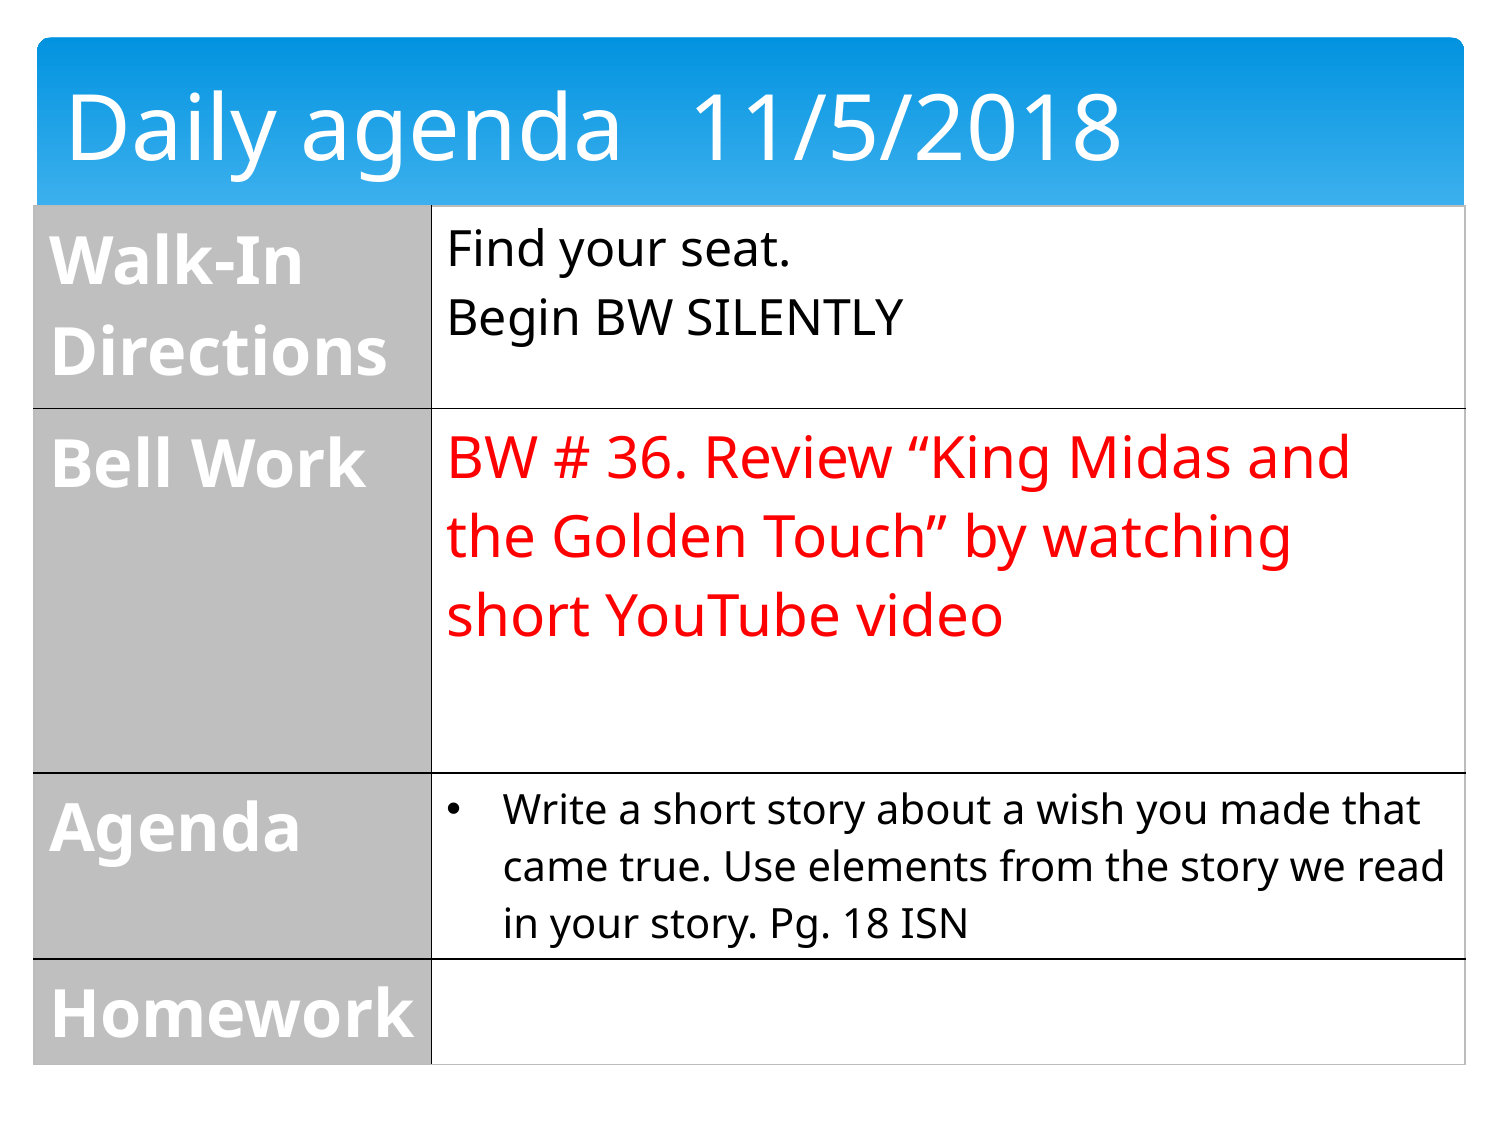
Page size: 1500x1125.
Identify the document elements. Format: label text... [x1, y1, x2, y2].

table_cell BW # 36. Review “King Midas and the Golden Touch” by watching short YouTube video [432, 409, 1464, 772]
table_header Walk-In Directions [35, 207, 431, 408]
table_cell Bell Work [35, 409, 431, 772]
table_cell Homework [35, 960, 431, 1064]
table_cell [432, 960, 1464, 1064]
table_cell Agenda [35, 774, 431, 958]
text_box Daily agenda 11/5/2018 [49, 49, 1450, 200]
table_cell Write a short story about a wish you made that came true. Use elements from the story we read in your story. Pg. 18 ISN [432, 774, 1464, 958]
table_header Find your seat. Begin BW SILENTLY [432, 207, 1464, 408]
